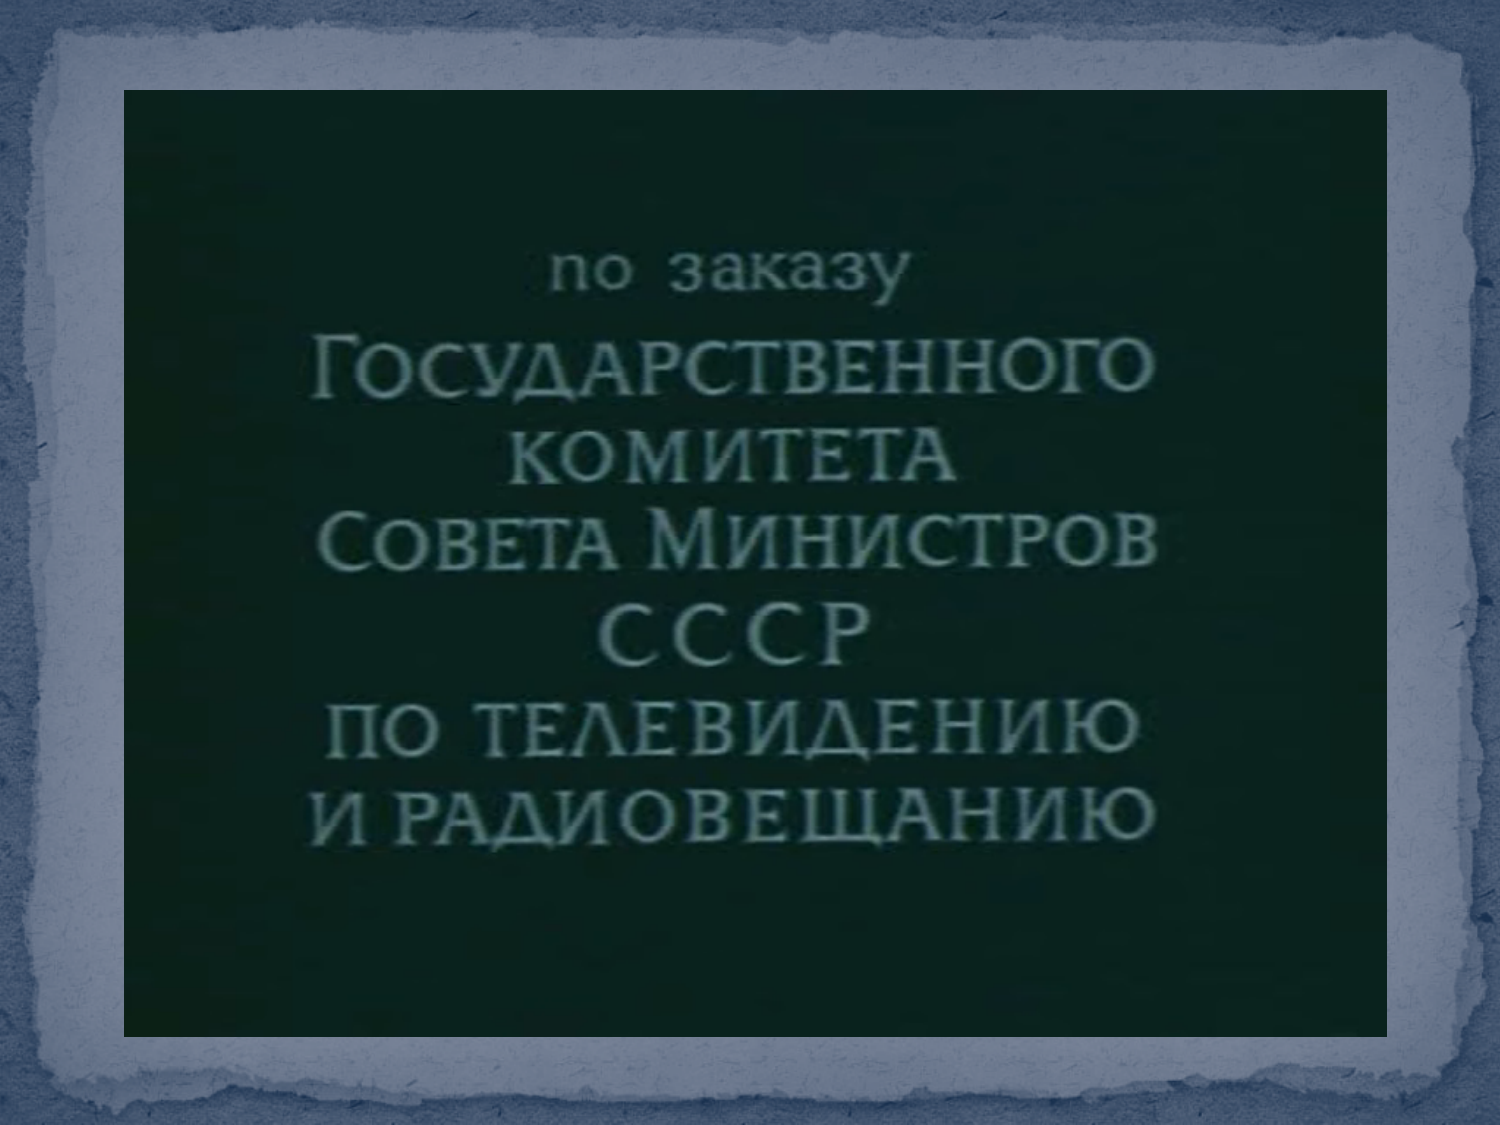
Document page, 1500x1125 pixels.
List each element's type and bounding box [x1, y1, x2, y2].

list [126, 92, 1386, 1034]
